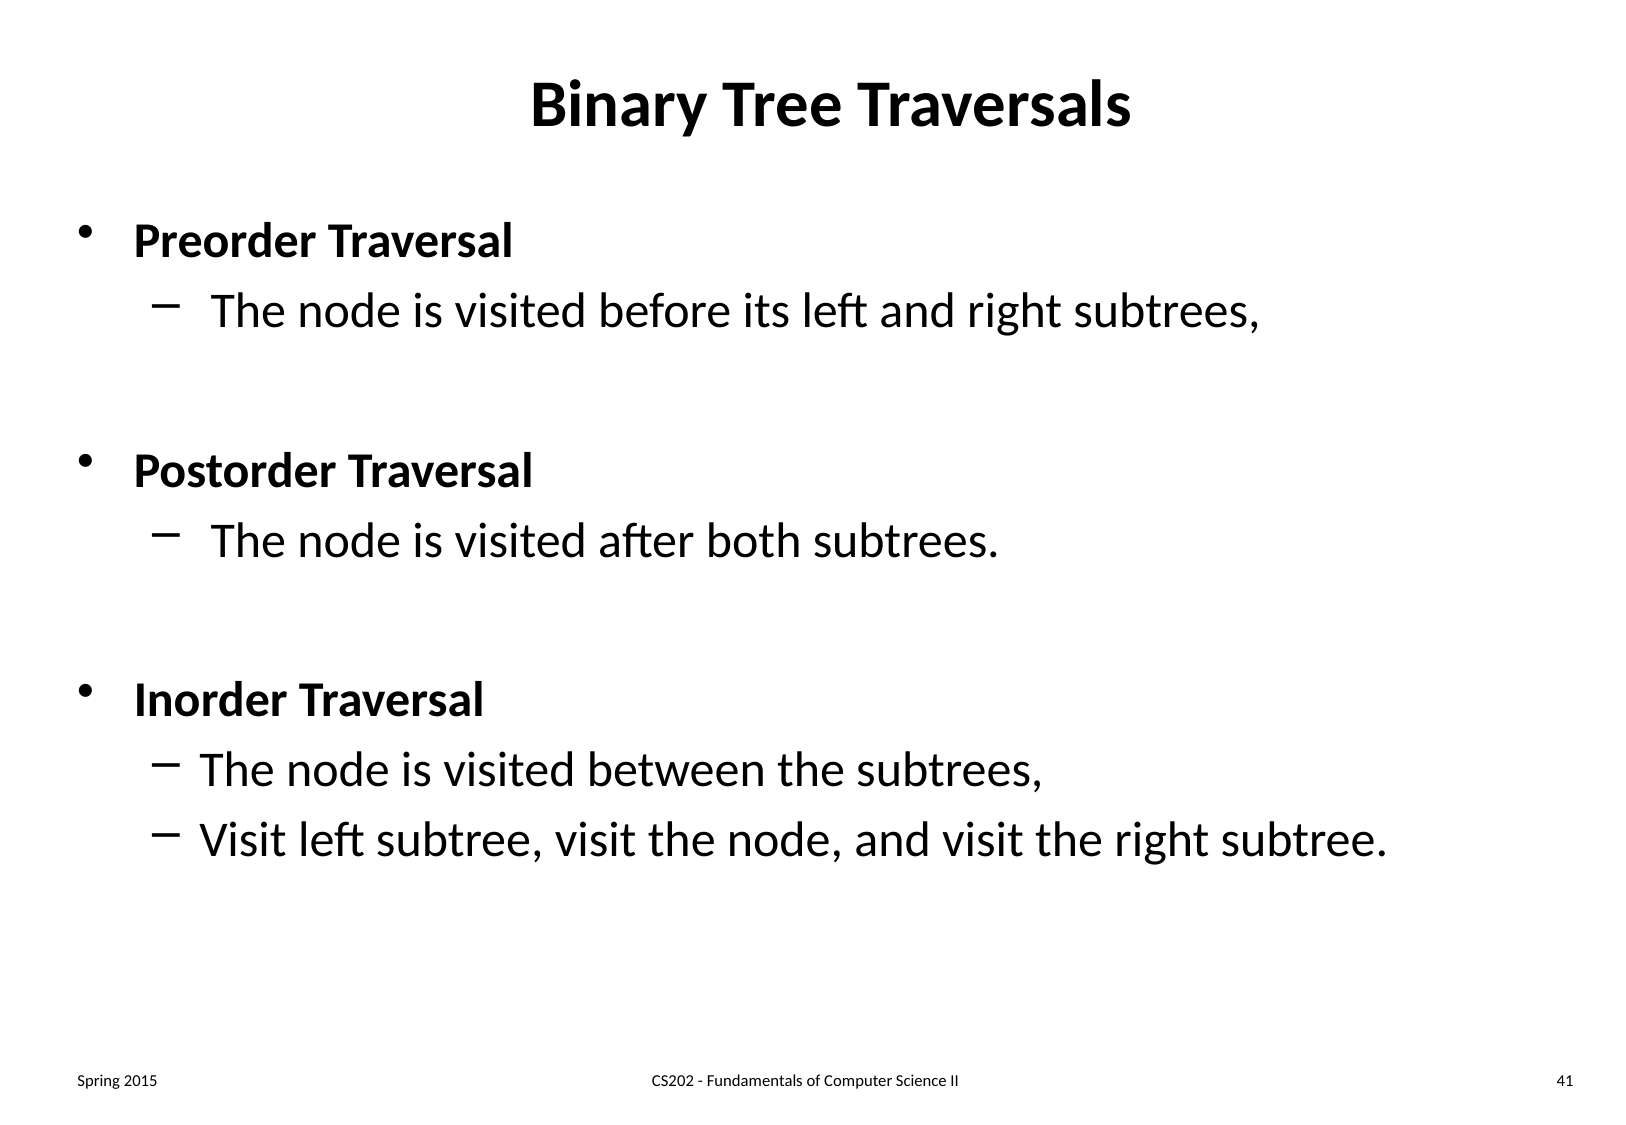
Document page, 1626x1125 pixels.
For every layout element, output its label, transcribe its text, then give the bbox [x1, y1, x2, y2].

slide_number Spring 2015 [62, 1062, 401, 1100]
footer CS202 - Fundamentals of Computer Science II [501, 1062, 1111, 1100]
list Preorder Traversal The node is visited before its left and right subtrees, Postorder Traversal The node is visited after both subtrees. Inorder Traversal The node is visited between the subtrees, Visit left subtree, visit the node, and visit the right subtree. [62, 200, 1588, 1038]
slide_number 41 [1250, 1062, 1589, 1100]
title Binary Tree Traversals [62, 24, 1600, 175]
